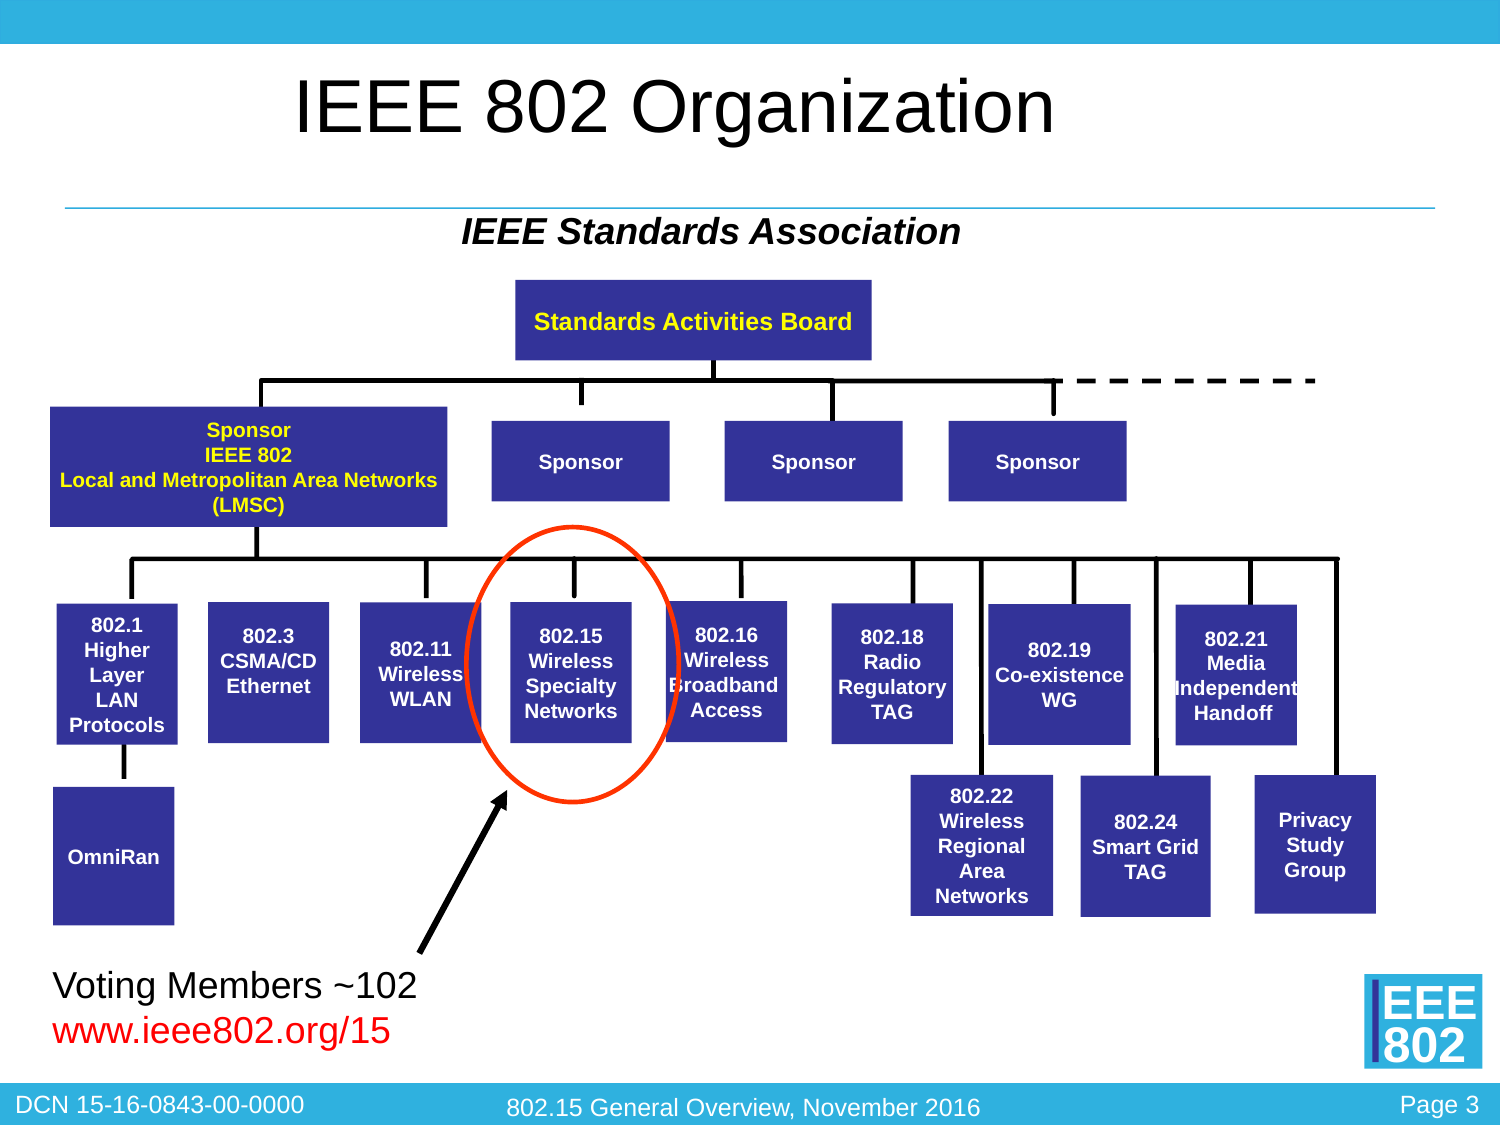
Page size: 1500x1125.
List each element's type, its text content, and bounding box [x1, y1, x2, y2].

text_box [419, 789, 508, 954]
text_box 802.3 CSMA/CD Ethernet [208, 602, 330, 744]
text_box 802.1 Higher Layer LAN Protocols [56, 603, 178, 745]
text_box [466, 527, 679, 803]
text_box Sponsor [491, 420, 670, 502]
text_box Sponsor [948, 420, 1127, 502]
text_box 802.19 Co-existence WG [988, 604, 1131, 745]
text_box OmniRan [53, 786, 175, 926]
text_box Sponsor IEEE 802 Local and Metropolitan Area Networks (LMSC) [50, 406, 448, 527]
text_box 802.21 Media Independent Handoff [1175, 604, 1297, 746]
title IEEE 802 Organization [0, 50, 1350, 150]
text_box IEEE Standards Association [446, 199, 977, 260]
text_box Standards Activities Board [515, 279, 872, 361]
text_box 802.11 Wireless WLAN [360, 602, 482, 744]
text_box 802.16 Wireless Broadband Access [665, 601, 788, 743]
text_box Privacy Study Group [1254, 775, 1376, 914]
text_box [260, 380, 833, 421]
text_box 802.22 Wireless Regional Area Networks [910, 774, 1054, 916]
text_box Sponsor [724, 420, 903, 502]
text_box Voting Members ~102 www.ieee802.org/15 [37, 953, 775, 1059]
text_box 802.24 Smart Grid TAG [1080, 775, 1211, 917]
text_box 802.18 Radio Regulatory TAG [831, 603, 953, 745]
